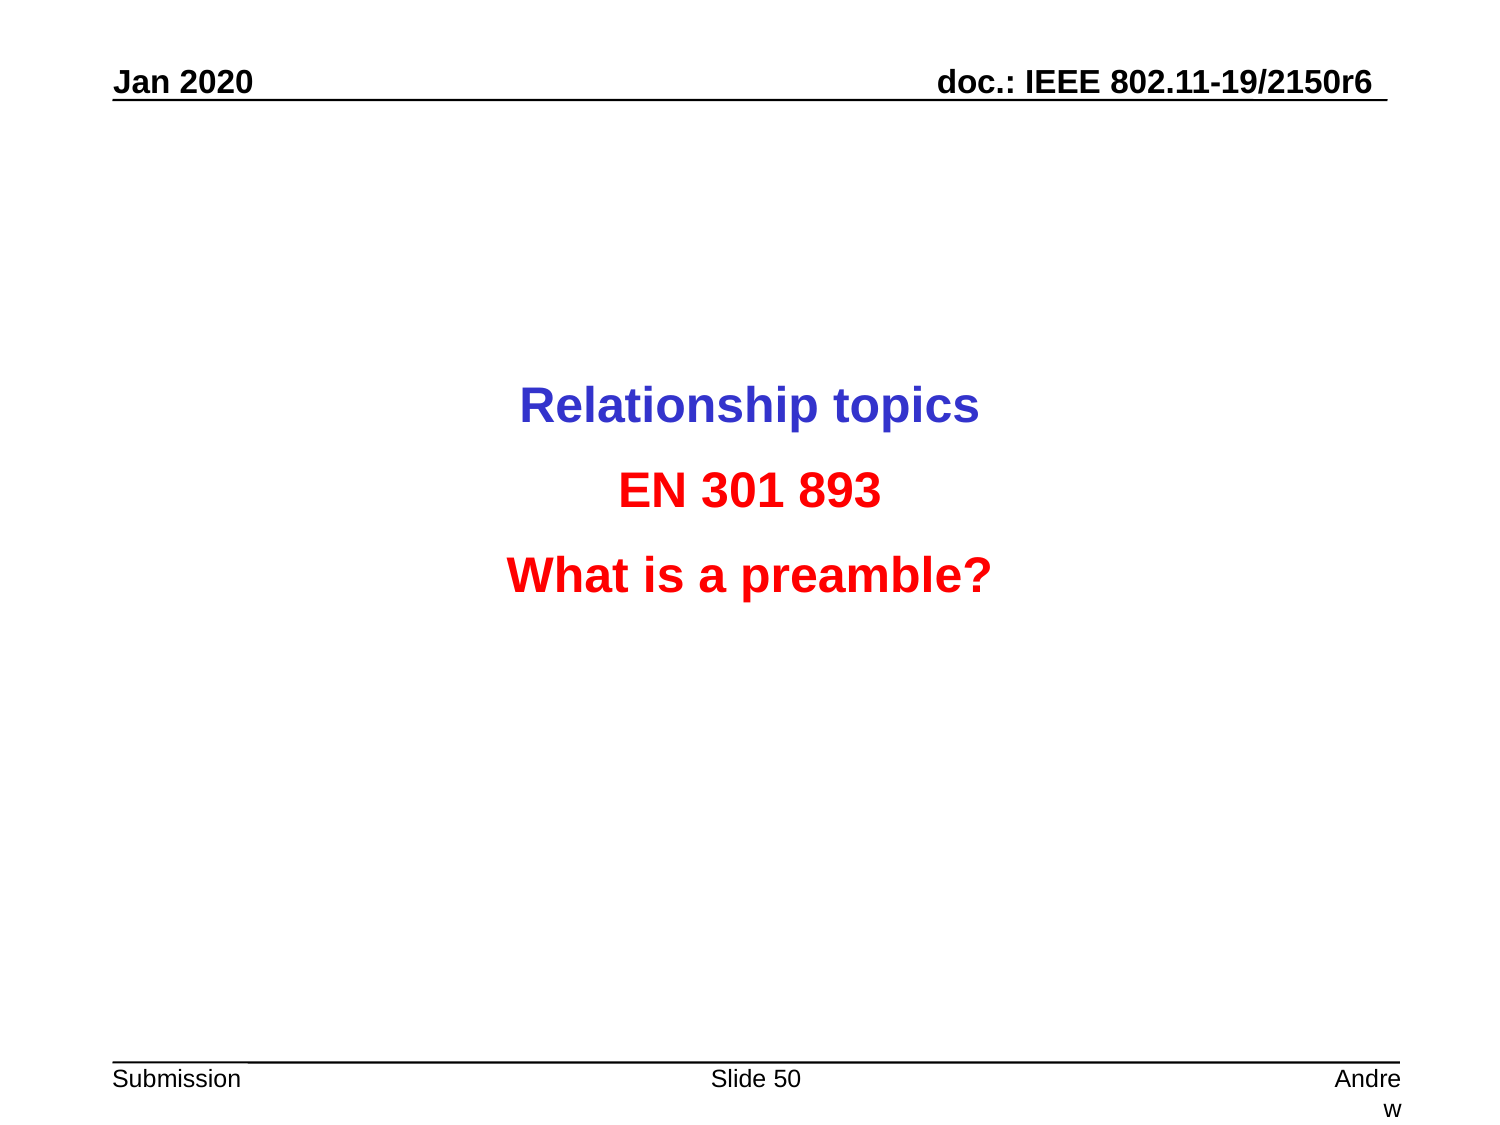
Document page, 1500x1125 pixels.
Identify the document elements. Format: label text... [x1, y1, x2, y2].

footer Andrew Myles, Cisco [1320, 1061, 1402, 1093]
list Relationship topics EN 301 893 What is a preamble? [112, 324, 1388, 650]
slide_number Slide 50 [709, 1061, 803, 1093]
